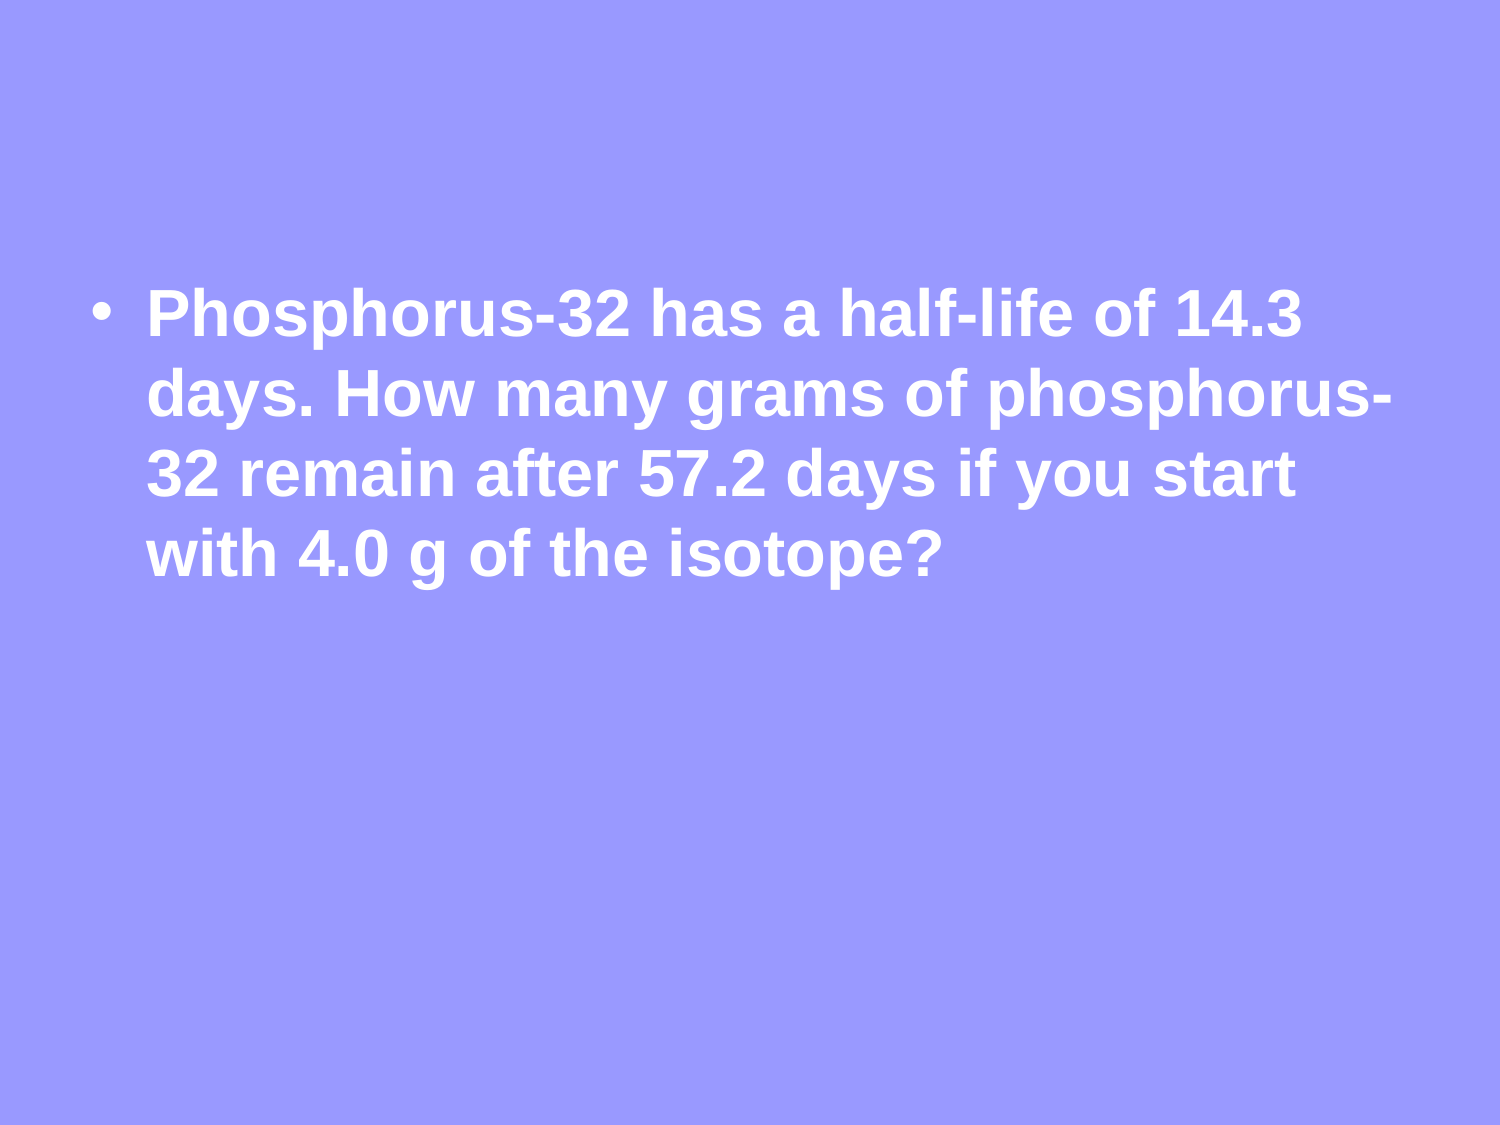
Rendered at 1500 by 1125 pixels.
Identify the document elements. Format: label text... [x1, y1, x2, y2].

list Phosphorus-32 has a half-life of 14.3 days. How many grams of phosphorus-32 remain after 57.2 days if you start with 4.0 g of the isotope? [75, 262, 1425, 1005]
